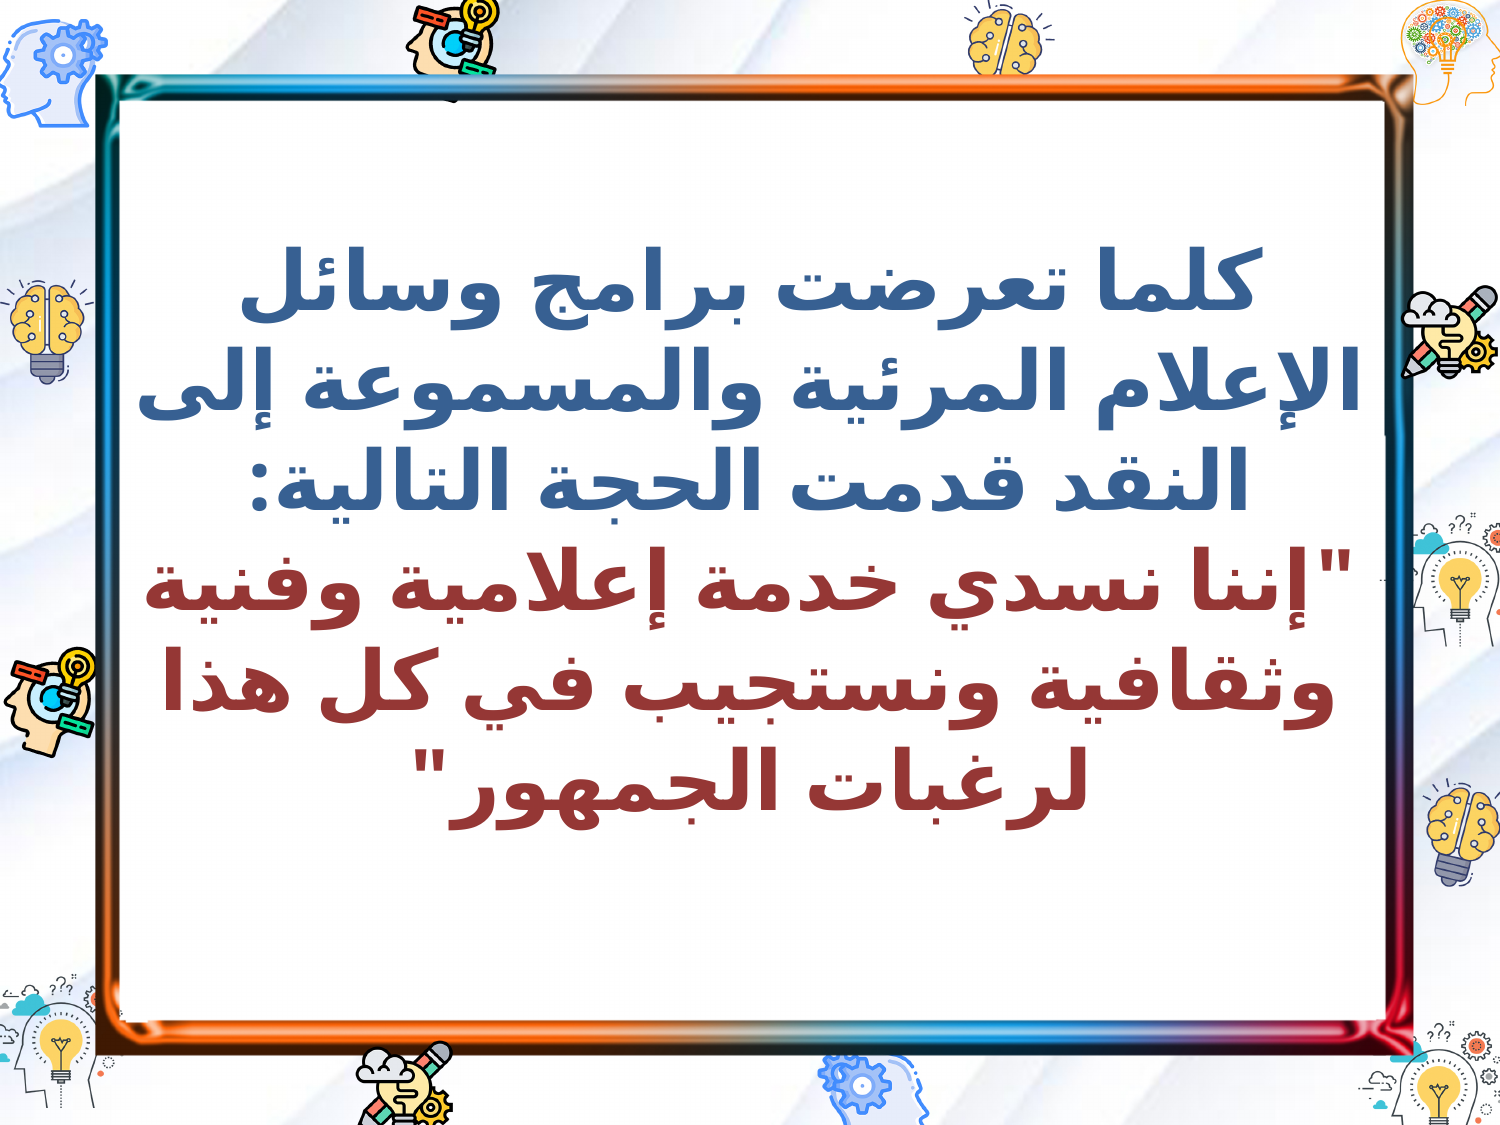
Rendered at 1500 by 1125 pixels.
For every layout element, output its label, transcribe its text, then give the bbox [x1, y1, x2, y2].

text_box كلما تعرضت برامج وسائل الإعلام المرئية والمسموعة إلى النقد قدمت الحجة التالية: "إننا نسدي خدمة إعلامية وفنية وثقافية ونستجيب في كل هذا لرغبات الجمهور" [112, 219, 1388, 835]
picture [0, 0, 1500, 1125]
